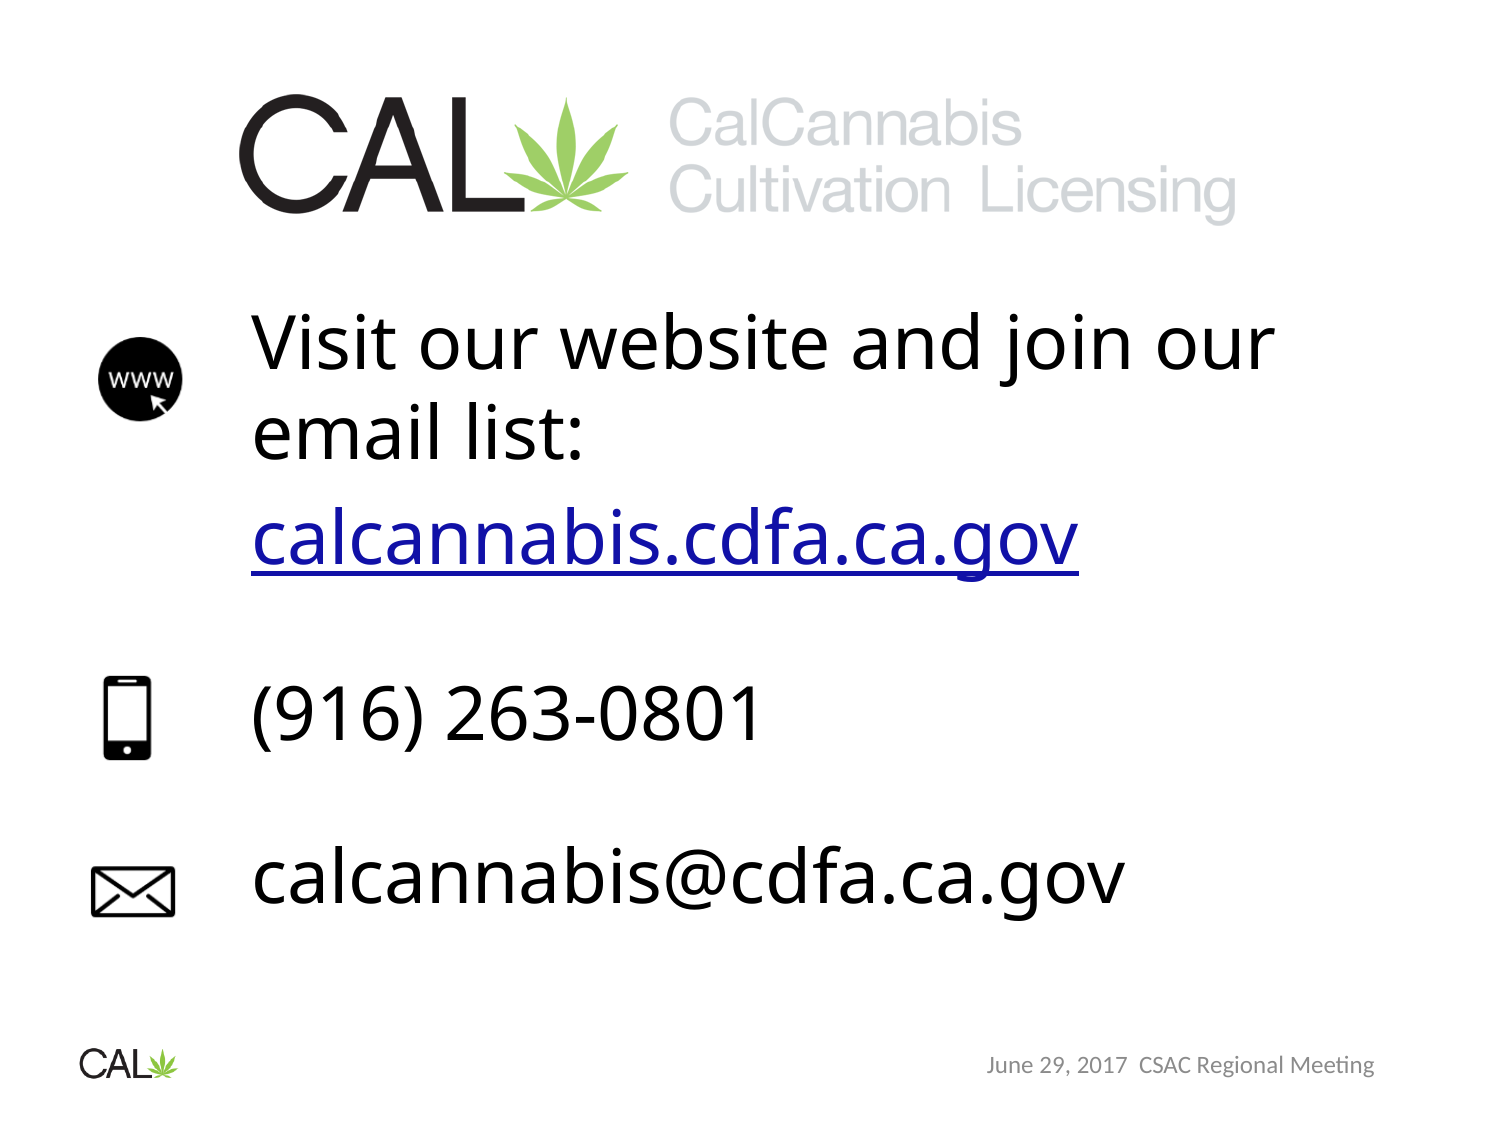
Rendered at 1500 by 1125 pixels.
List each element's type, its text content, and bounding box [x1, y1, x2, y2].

list Visit our website and join our email list: calcannabis.cdfa.ca.gov (916) 263-0801 calcannabis@cdfa.ca.gov [225, 287, 1438, 963]
picture [72, 312, 205, 446]
picture [78, 1045, 179, 1082]
picture [78, 851, 191, 935]
picture [90, 667, 168, 776]
footer June 29, 2017 CSAC Regional Meeting [825, 1033, 1500, 1094]
picture [224, 74, 1251, 235]
